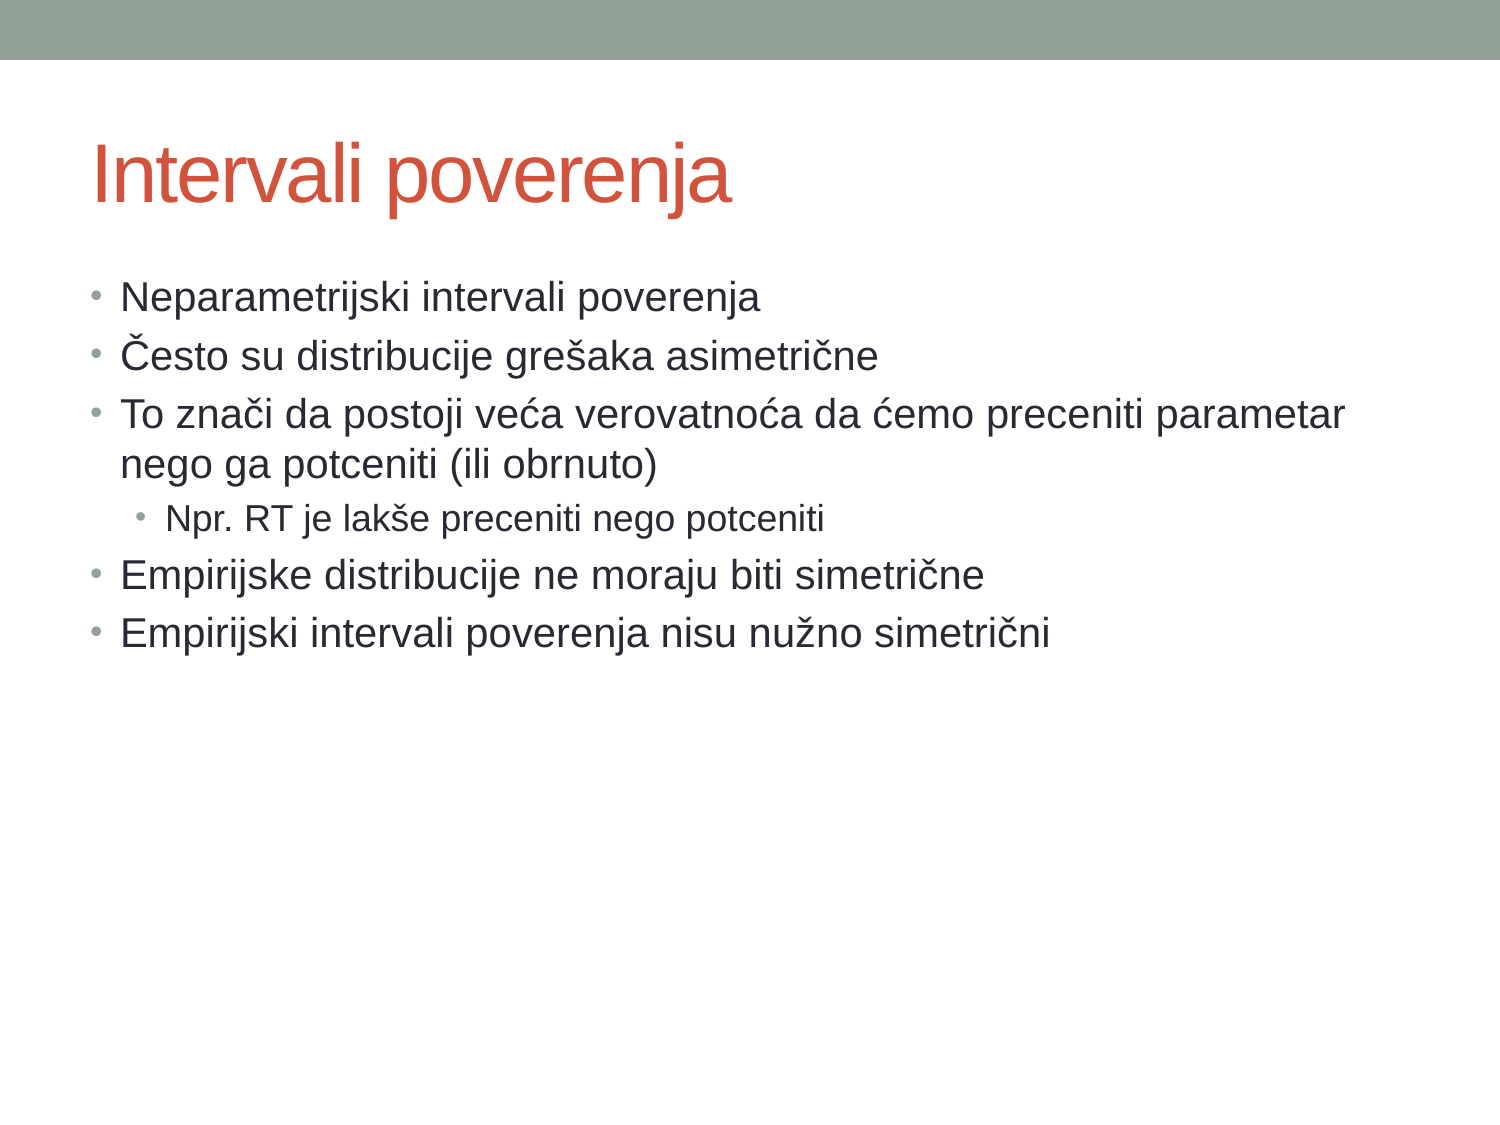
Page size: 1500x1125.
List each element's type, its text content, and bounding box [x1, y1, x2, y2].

list Neparametrijski intervali poverenja Često su distribucije grešaka asimetrične To znači da postoji veća verovatnoća da ćemo preceniti parametar nego ga potceniti (ili obrnuto) Npr. RT je lakše preceniti nego potceniti Empirijske distribucije ne moraju biti simetrične Empirijski intervali poverenja nisu nužno simetrični [75, 262, 1425, 1063]
title Intervali poverenja [75, 87, 1425, 250]
